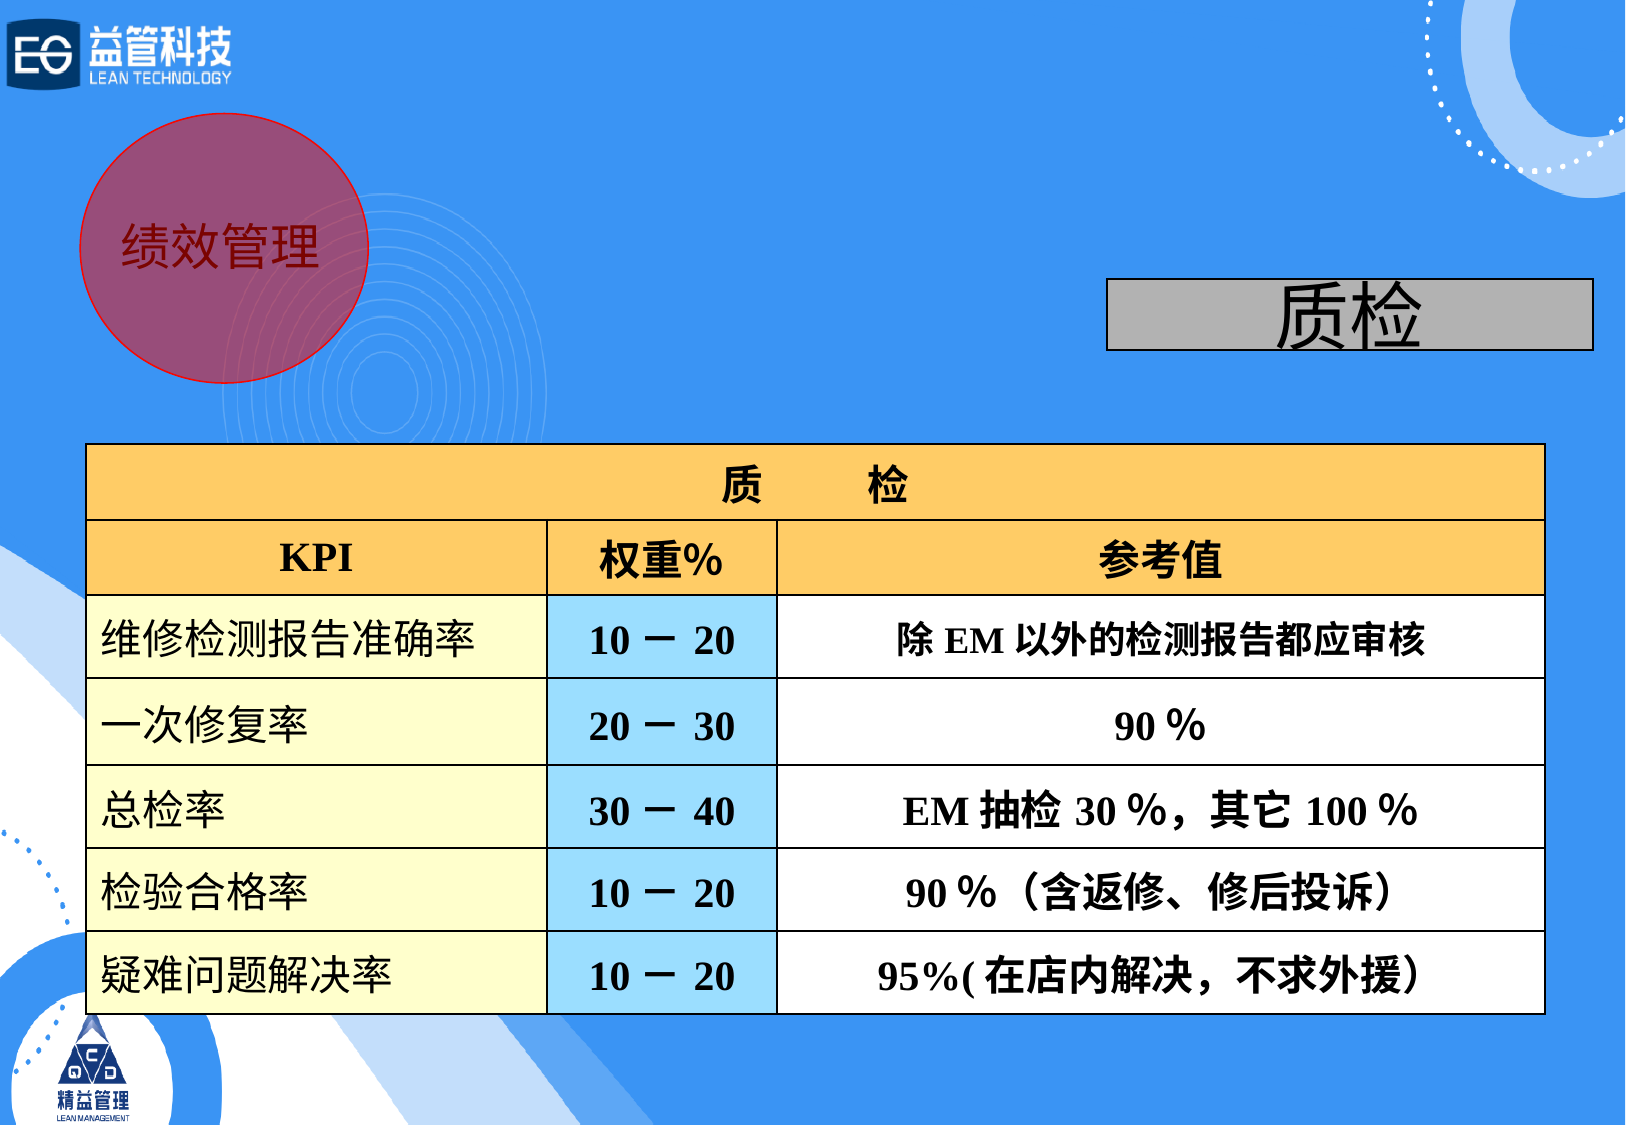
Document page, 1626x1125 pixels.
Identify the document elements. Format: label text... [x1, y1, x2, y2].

text_box 质检 [1106, 278, 1593, 350]
table_cell 疑难问题解决率 [87, 932, 546, 1013]
picture [0, 0, 1626, 1125]
table_cell 检验合格率 [87, 849, 546, 930]
table_cell 10－20 [548, 596, 776, 677]
table_cell 90％ [778, 679, 1544, 764]
table_cell 20－30 [548, 679, 776, 764]
table_cell 95%(在店内解决，不求外援） [778, 932, 1544, 1013]
table_cell 总检率 [87, 766, 546, 847]
table_cell 除EM以外的检测报告都应审核 [778, 596, 1544, 677]
table_cell 10－20 [548, 932, 776, 1013]
table_cell KPI [87, 521, 546, 594]
text_box [80, 113, 369, 384]
table_cell 维修检测报告准确率 [87, 596, 546, 677]
table_cell 90％（含返修、修后投诉） [778, 849, 1544, 930]
table_cell 一次修复率 [87, 679, 546, 764]
table_cell EM抽检30％，其它100％ [778, 766, 1544, 847]
table_cell 30－40 [548, 766, 776, 847]
table_cell 参考值 [778, 521, 1544, 594]
table_cell 10－20 [548, 849, 776, 930]
table_header 质 检 [87, 445, 1544, 519]
table_cell 权重％ [548, 521, 776, 594]
